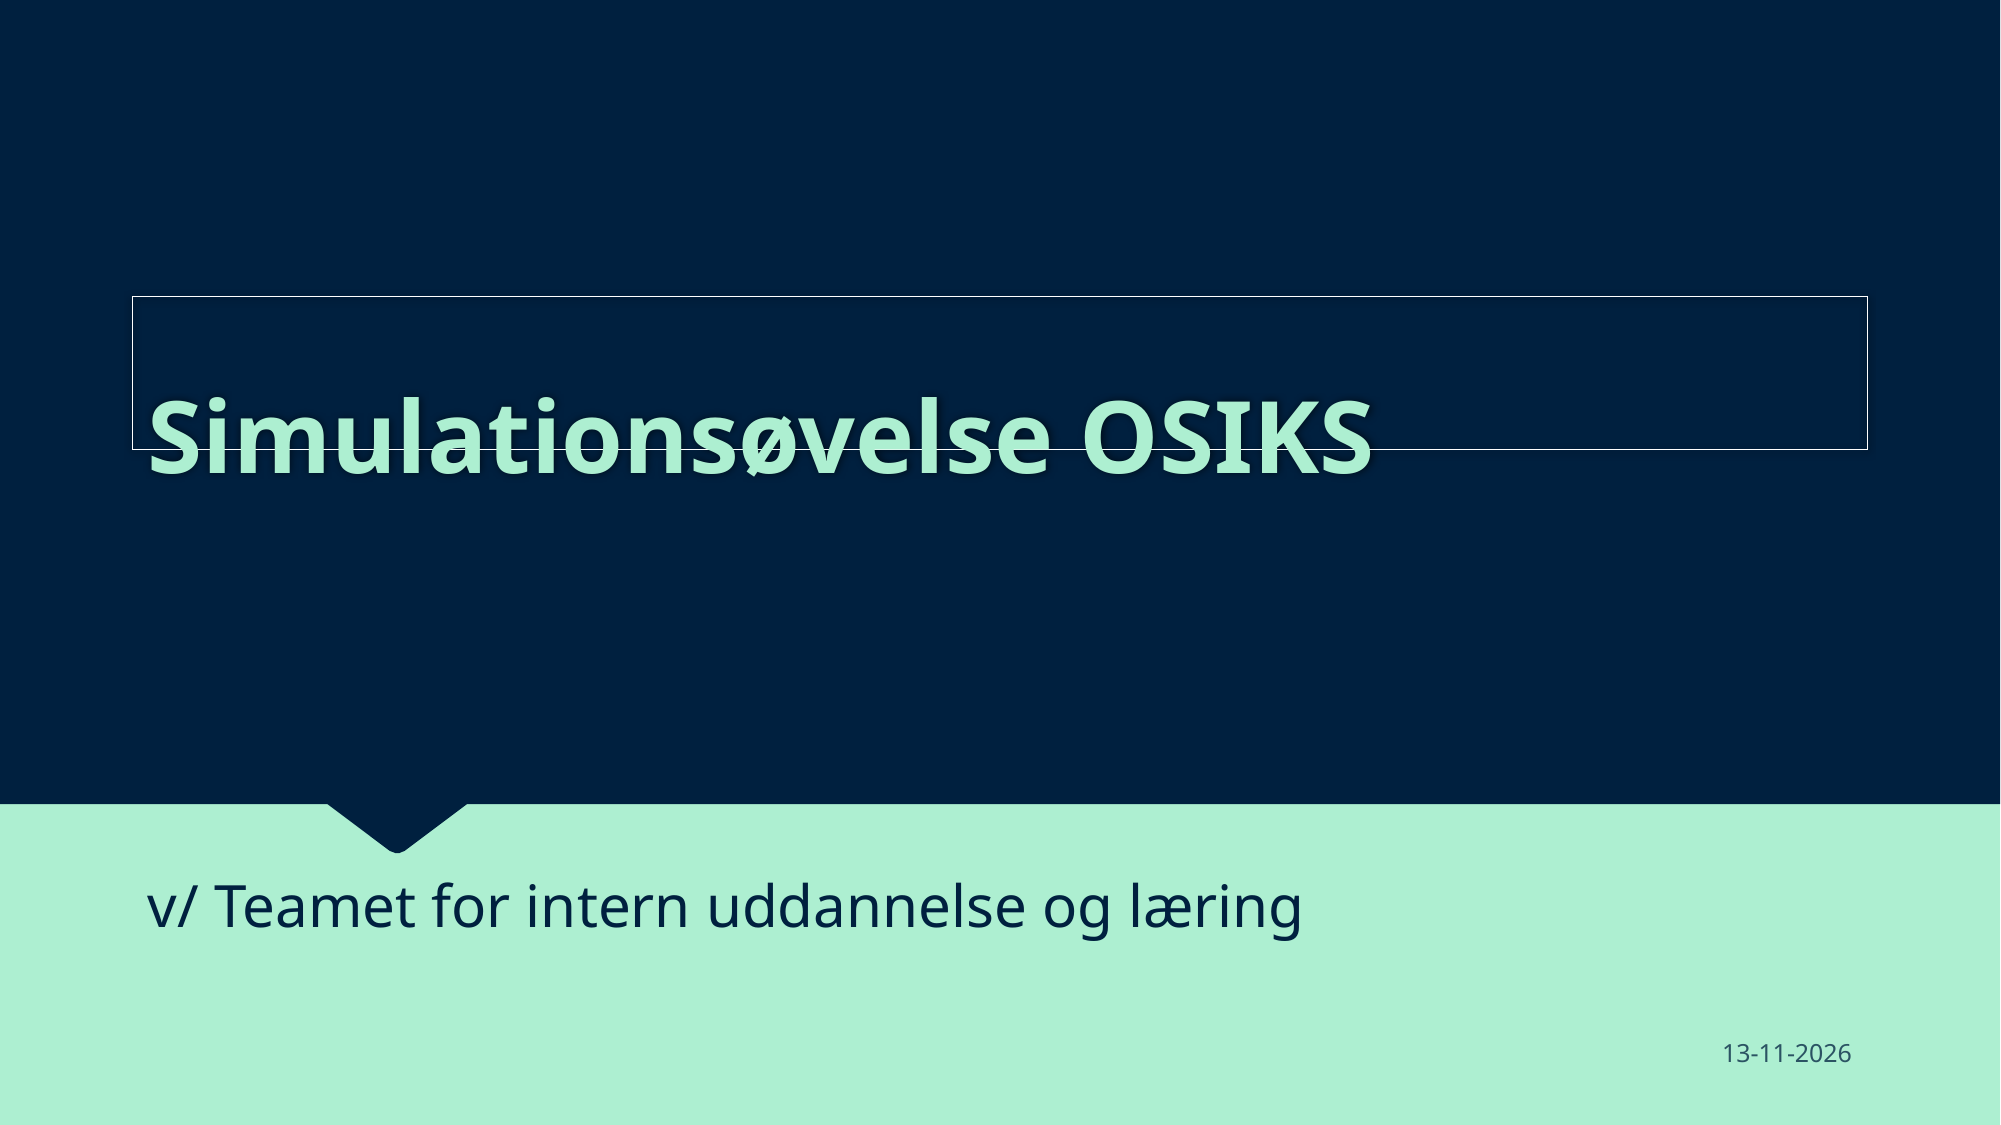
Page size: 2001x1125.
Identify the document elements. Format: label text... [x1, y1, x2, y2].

subtitle v/ Teamet for intern uddannelse og læring [132, 915, 1868, 987]
title Simulationsøvelse OSIKS [132, 296, 1868, 450]
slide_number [1601, 1018, 1868, 1079]
